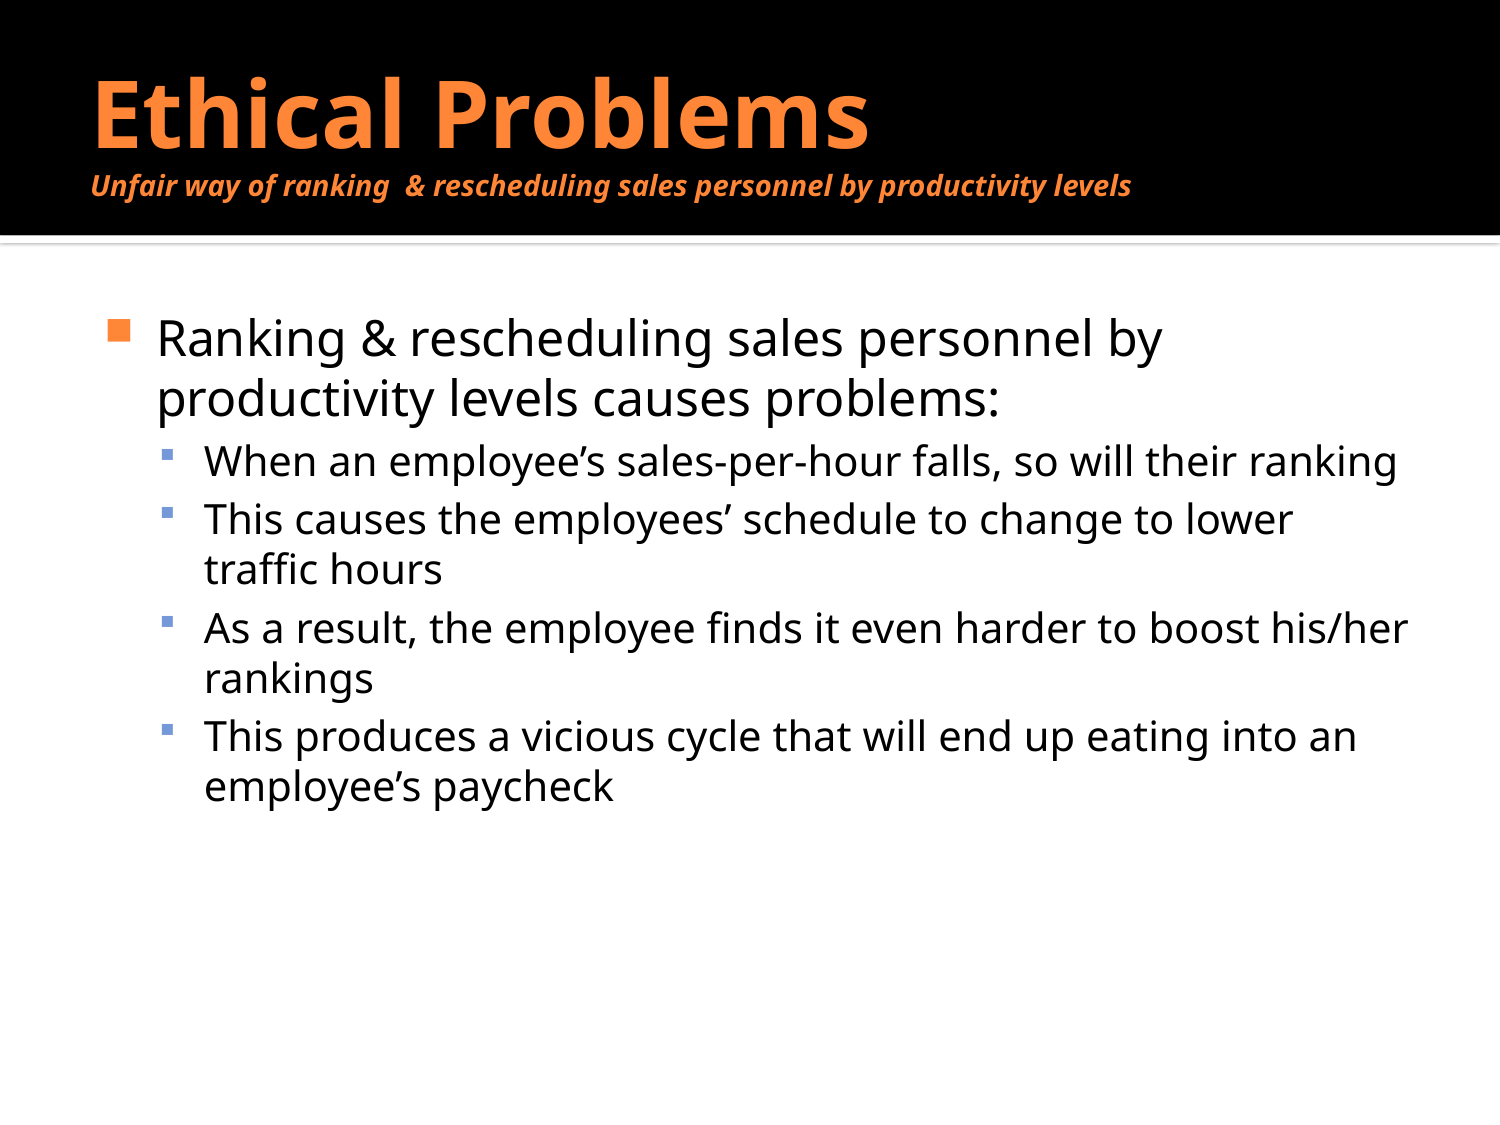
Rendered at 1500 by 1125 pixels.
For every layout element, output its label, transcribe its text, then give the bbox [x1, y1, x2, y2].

list Ranking & rescheduling sales personnel by productivity levels causes problems: When an employee’s sales-per-hour falls, so will their ranking This causes the employees’ schedule to change to lower traffic hours As a result, the employee finds it even harder to boost his/her rankings This produces a vicious cycle that will end up eating into an employee’s paycheck [75, 291, 1425, 1050]
title Ethical Problems Unfair way of ranking & rescheduling sales personnel by productivity levels [75, 25, 1425, 231]
